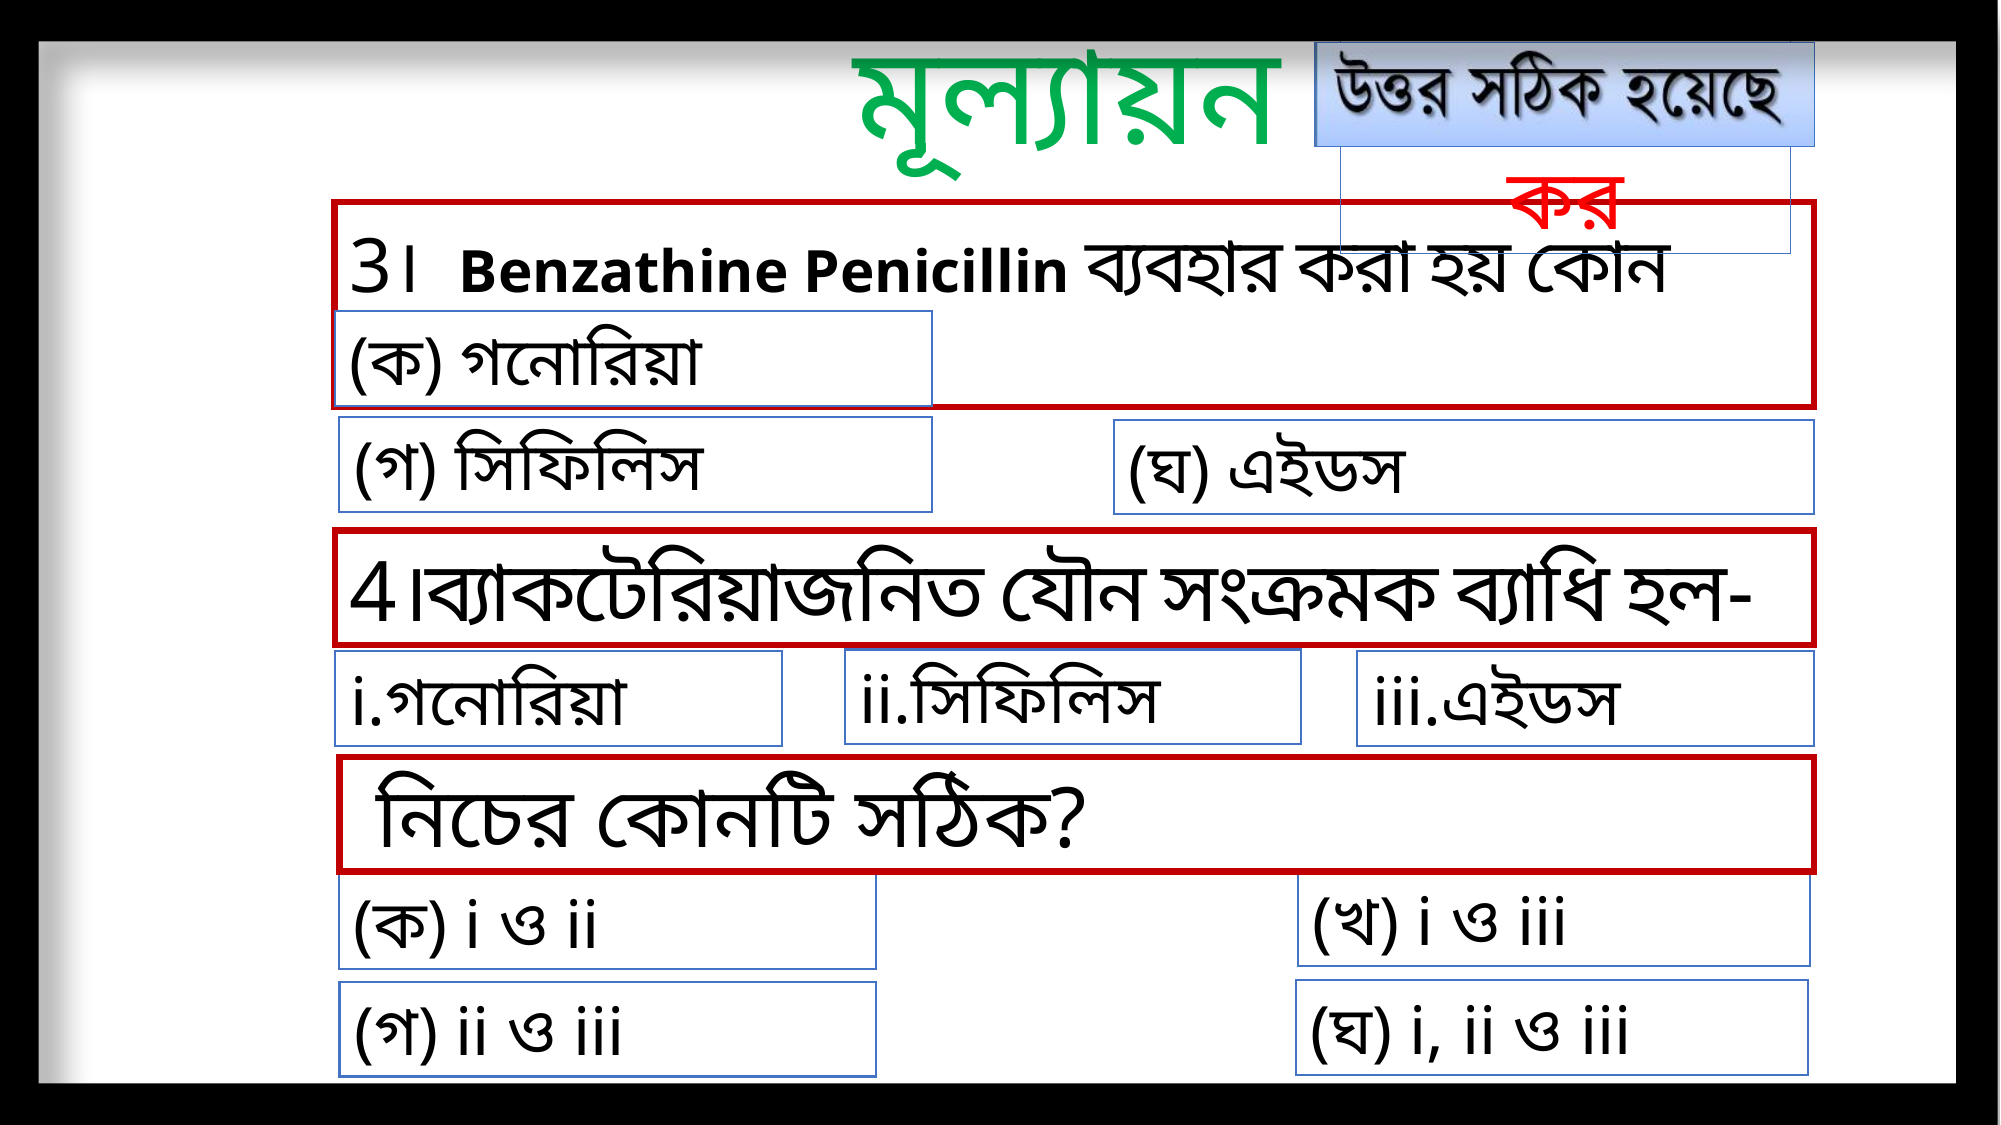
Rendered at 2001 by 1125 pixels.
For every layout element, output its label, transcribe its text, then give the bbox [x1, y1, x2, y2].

picture [1314, 42, 1815, 147]
text_box (গ) ii ও iii [338, 981, 877, 1078]
text_box 3। Benzathine Penicillin ব্যবহার করা হয় কোন রোগে ? [333, 201, 1815, 408]
text_box ii.সিফিলিস [844, 648, 1302, 745]
text_box নিচের কোনটি সঠিক? [338, 756, 1815, 872]
text_box মূল্যায়ন [839, 88, 1320, 201]
text_box (ক) i ও ii [338, 873, 877, 970]
text_box (ঘ) i, ii ও iii [1295, 979, 1809, 1076]
text_box [0, 0, 1999, 1125]
text_box 4।ব্যাকটেরিয়াজনিত যৌন সংক্রমক ব্যাধি হল- [334, 530, 1815, 646]
text_box আবার চেষ্টা কর [1340, 147, 1791, 254]
text_box iii.এইডস [1356, 650, 1815, 747]
text_box (গ) সিফিলিস [338, 416, 933, 513]
text_box (ঘ) এইডস [1113, 419, 1815, 515]
text_box (ক) গনোরিয়া [334, 310, 933, 407]
text_box i.গনোরিয়া [334, 650, 783, 747]
text_box (খ) i ও iii [1297, 872, 1811, 967]
